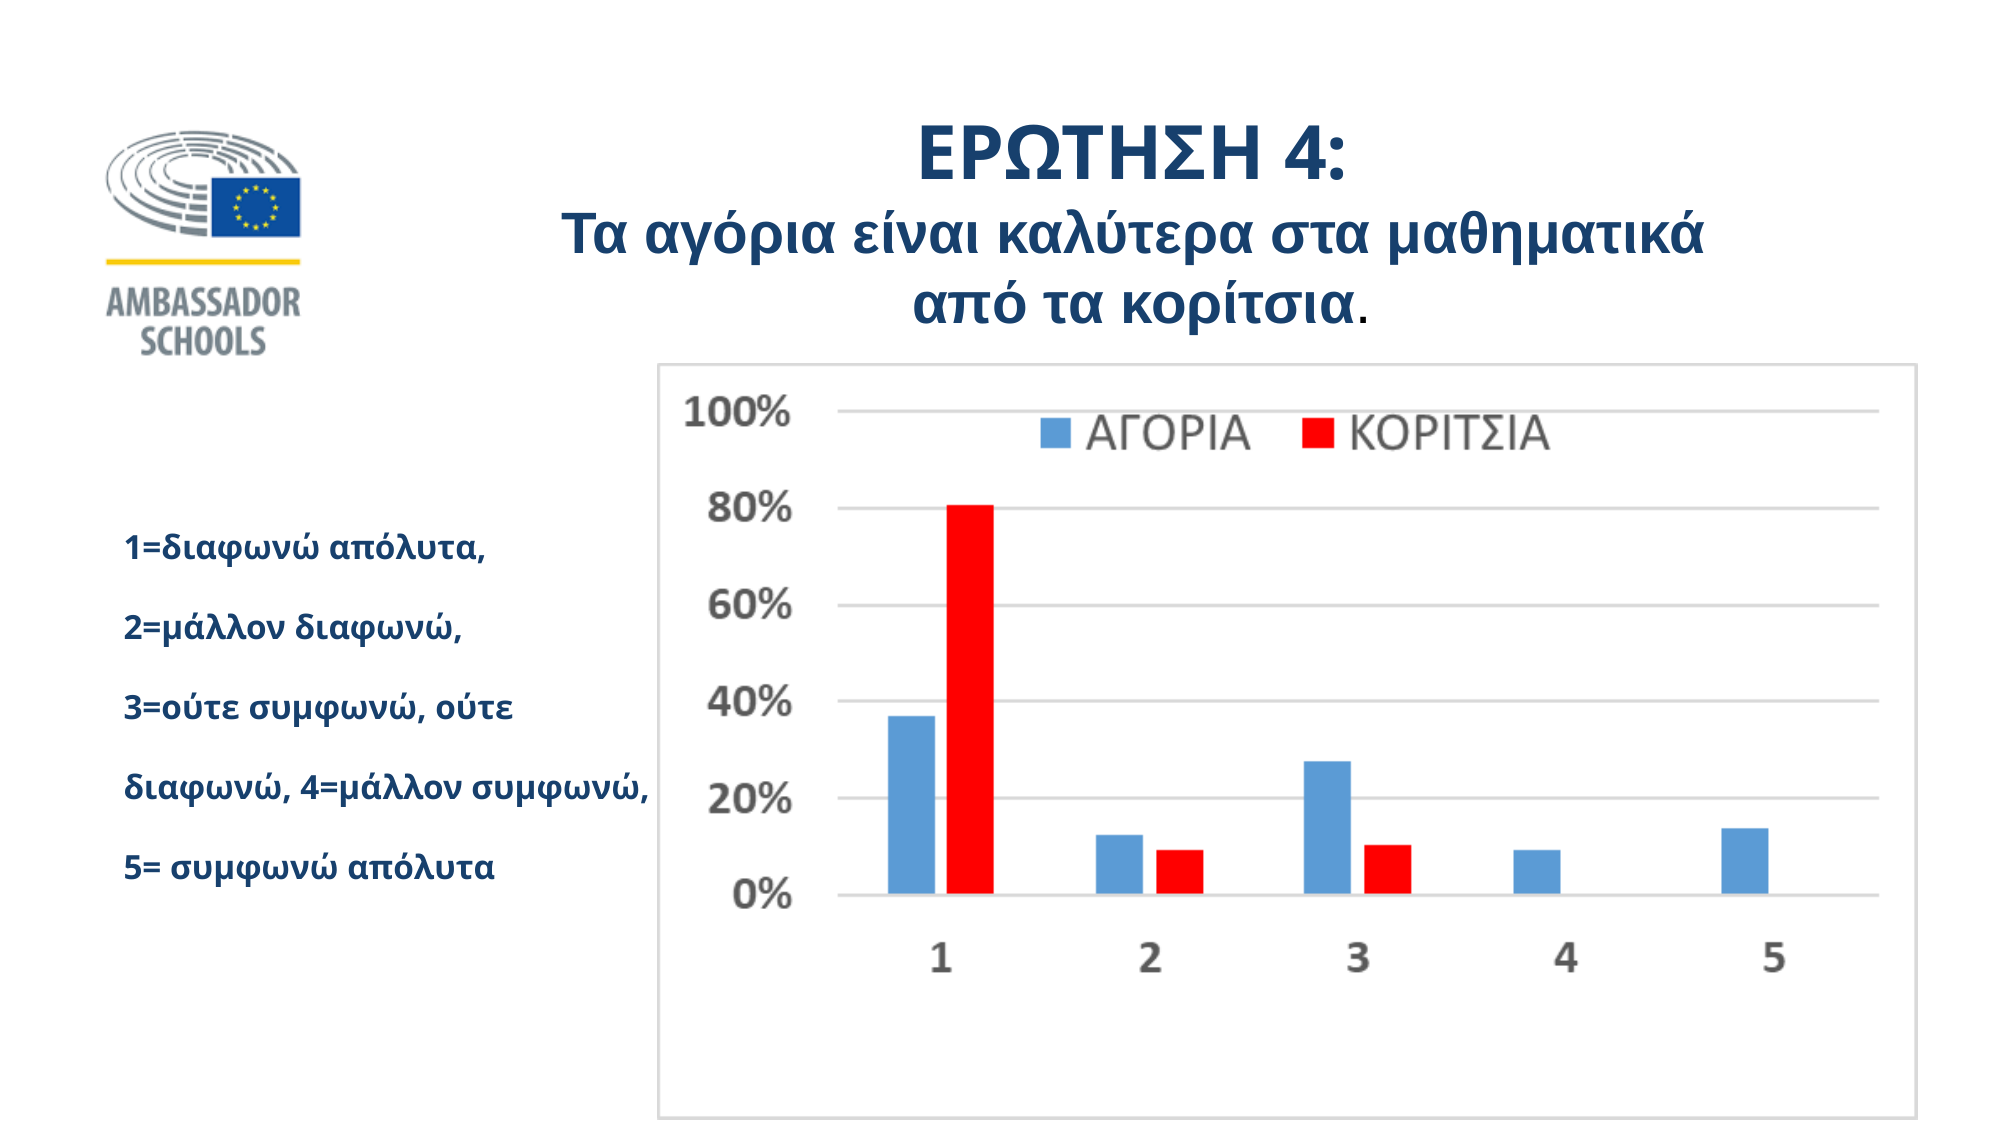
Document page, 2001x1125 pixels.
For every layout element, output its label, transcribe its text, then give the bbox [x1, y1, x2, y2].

picture [27, 67, 380, 420]
picture [657, 363, 1918, 1121]
text_box 1=διαφωνώ απόλυτα, 2=μάλλον διαφωνώ, 3=ούτε συμφωνώ, ούτε διαφωνώ, 4=μάλλον συμφωνώ, 5= συμφωνώ απόλυτα [108, 479, 657, 894]
text_box ΕΡΩΤΗΣΗ 4: Τα αγόρια είναι καλύτερα στα μαθηματικά από τα κορίτσια. [409, 97, 1875, 342]
